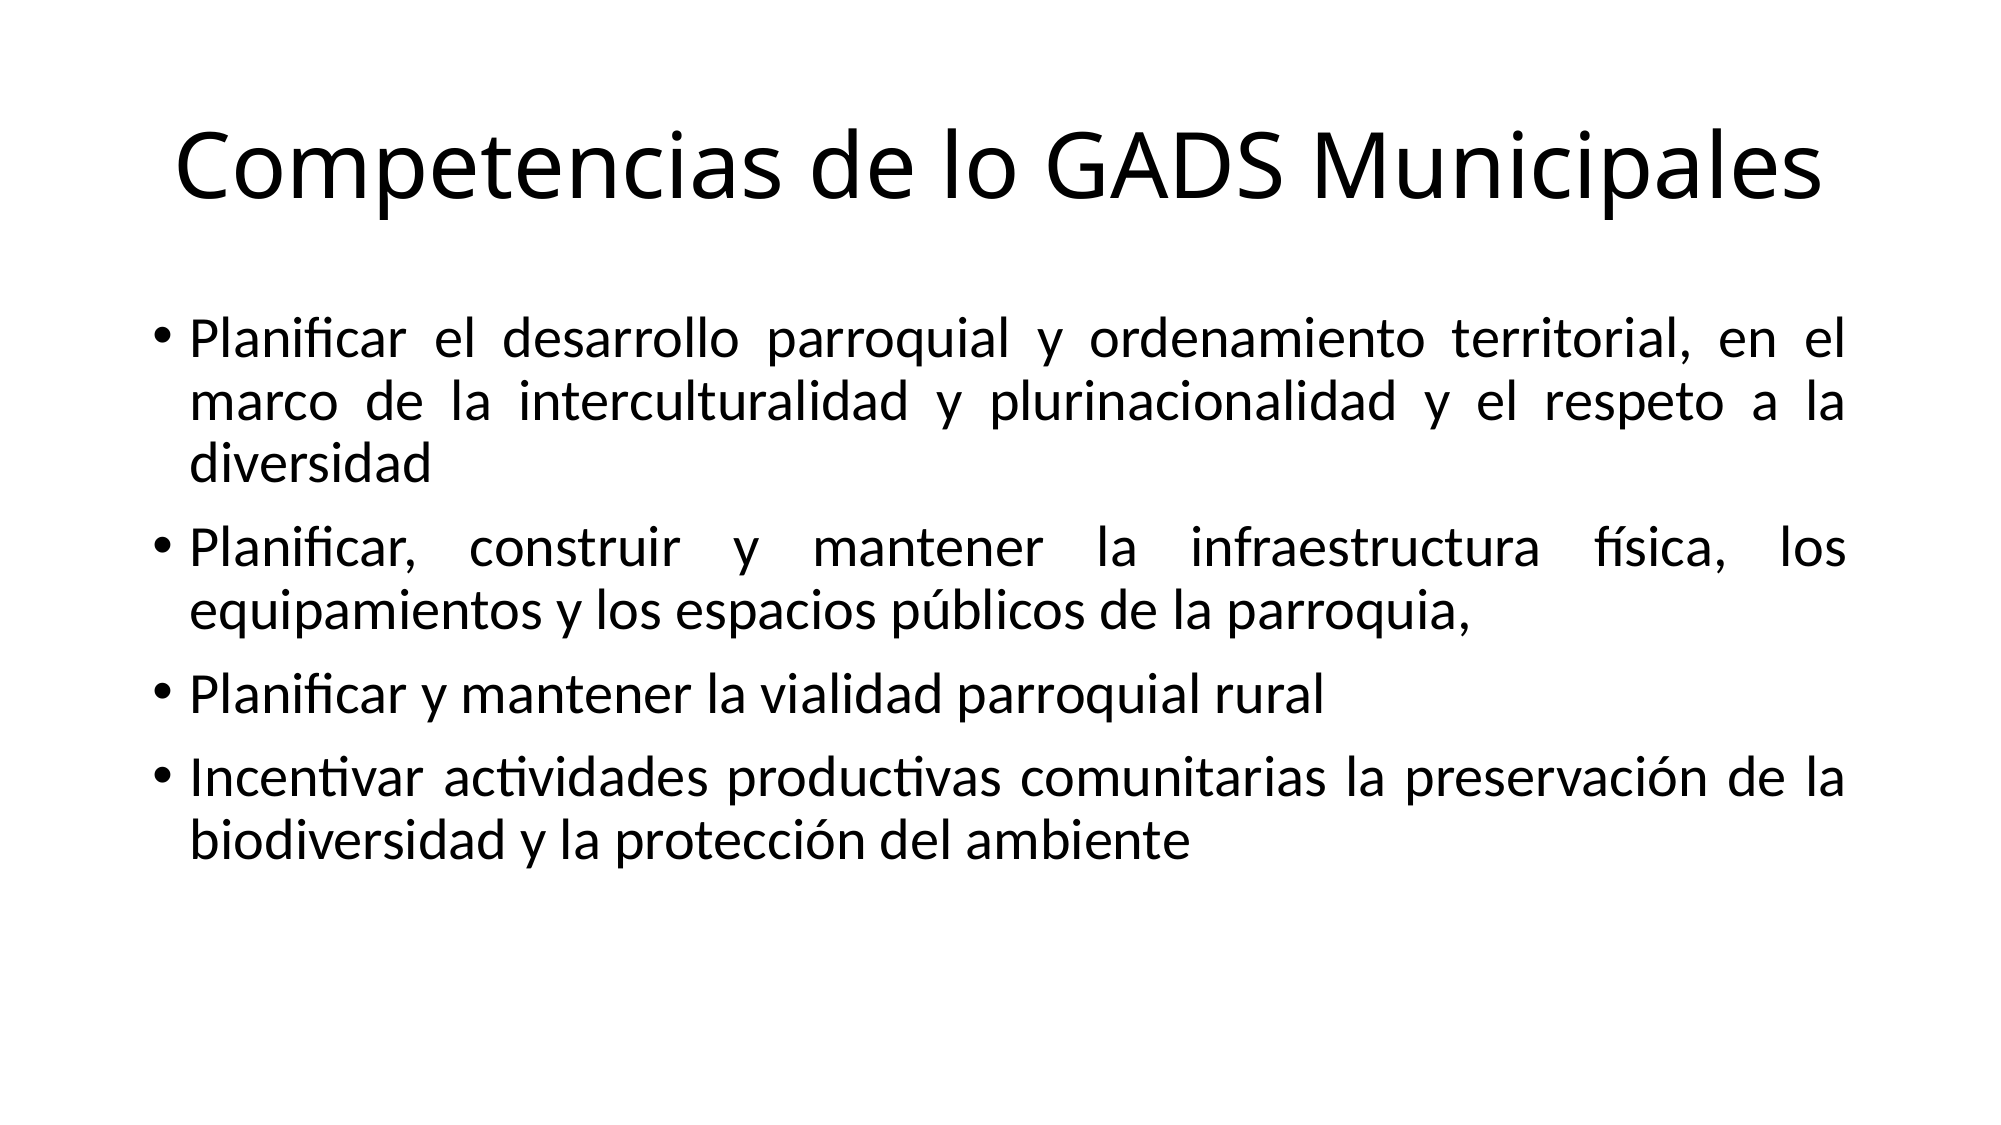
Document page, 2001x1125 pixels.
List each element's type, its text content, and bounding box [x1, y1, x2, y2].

list Planificar el desarrollo parroquial y ordenamiento territorial, en el marco de la interculturalidad y plurinacionalidad y el respeto a la diversidad Planificar, construir y mantener la infraestructura física, los equipamientos y los espacios públicos de la parroquia, Planificar y mantener la vialidad parroquial rural Incentivar actividades productivas comunitarias la preservación de la biodiversidad y la protección del ambiente [137, 299, 1863, 1014]
title Competencias de lo GADS Municipales [137, 59, 1863, 278]
